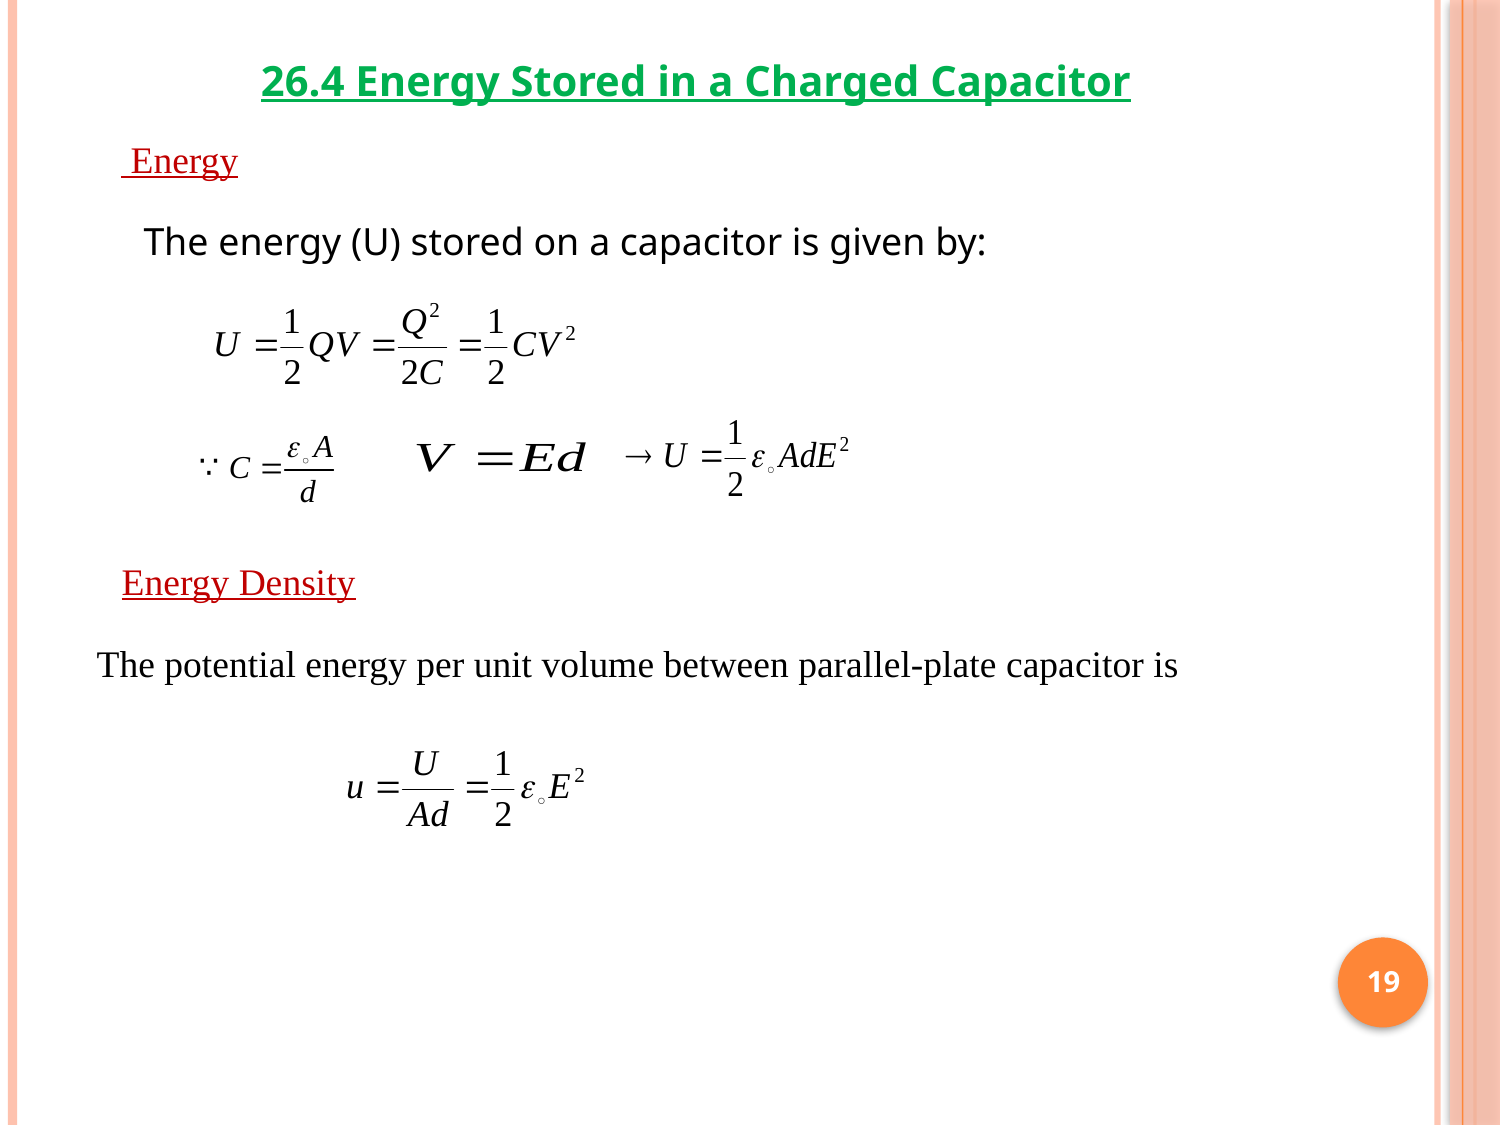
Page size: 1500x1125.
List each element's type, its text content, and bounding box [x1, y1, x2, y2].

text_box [198, 427, 341, 511]
text_box The potential energy per unit volume between parallel-plate capacitor is [81, 632, 1266, 693]
text_box 26.4 Energy Stored in a Charged Capacitor [246, 46, 1278, 112]
text_box Energy Density [106, 550, 371, 611]
slide_number 19 [1333, 940, 1434, 1027]
text_box Energy [106, 128, 254, 189]
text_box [210, 292, 583, 394]
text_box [409, 432, 604, 483]
text_box The energy (U) stored on a capacitor is given by: [128, 210, 1079, 271]
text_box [341, 740, 593, 836]
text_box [620, 409, 855, 505]
